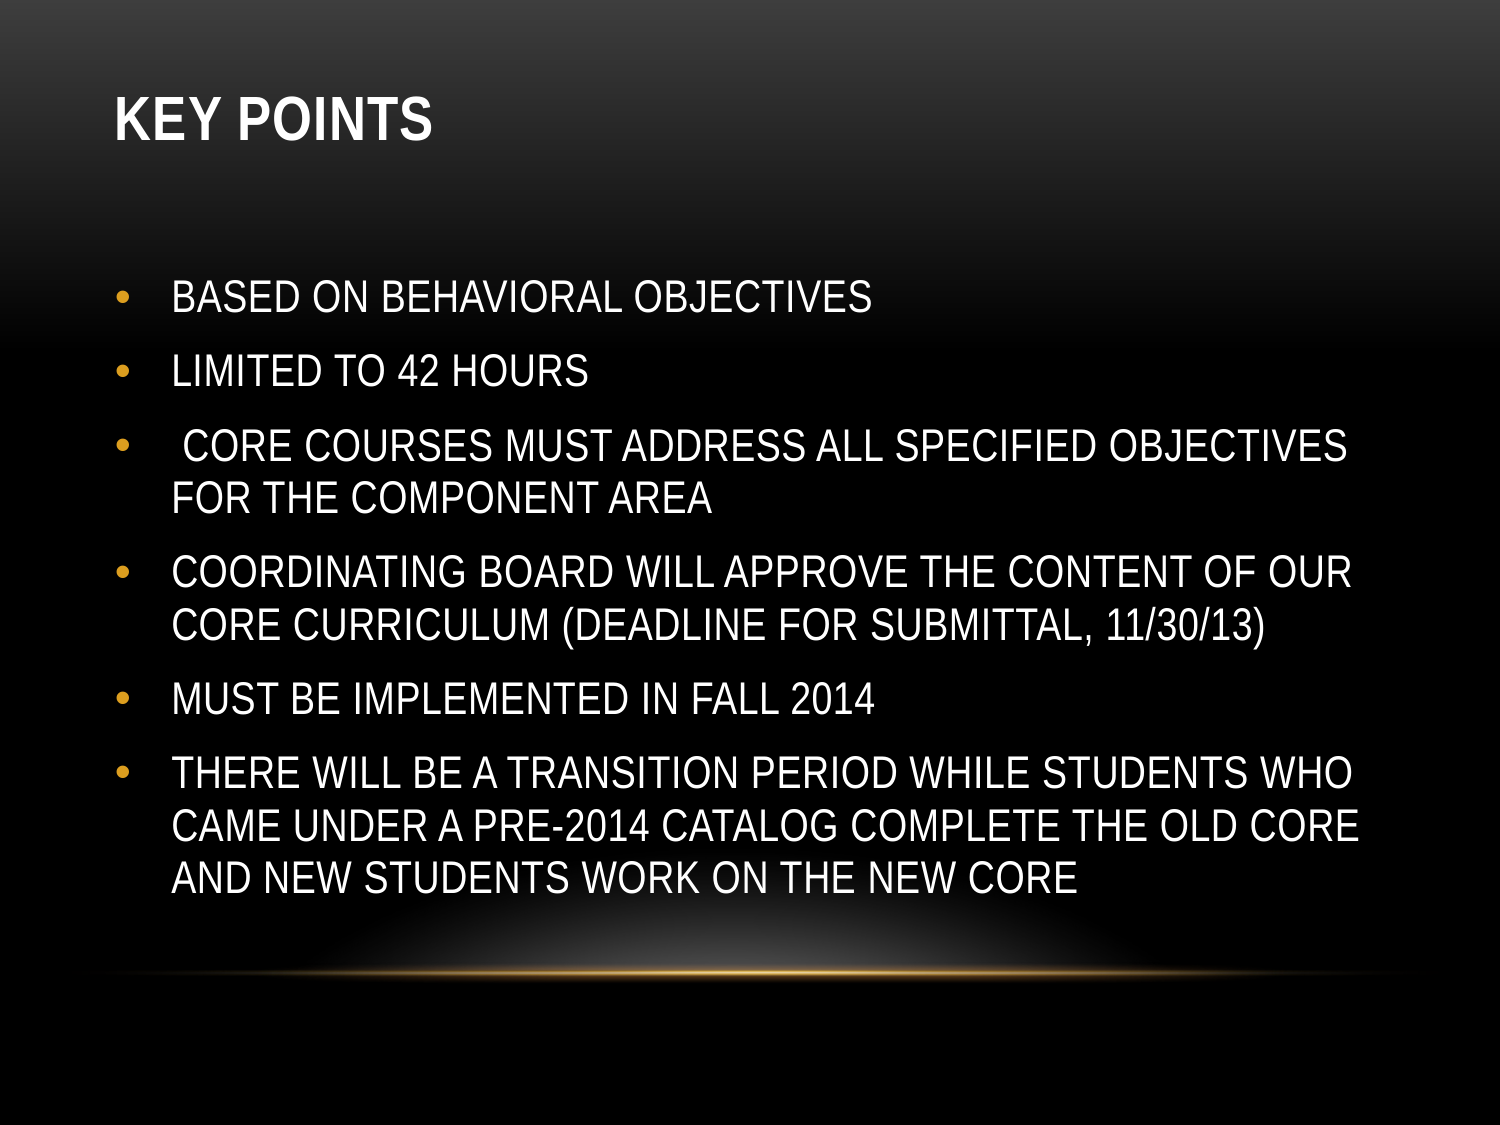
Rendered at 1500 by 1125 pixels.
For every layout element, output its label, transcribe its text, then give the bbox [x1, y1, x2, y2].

list BASED ON BEHAVIORAL OBJECTIVES LIMITED TO 42 HOURS CORE COURSES MUST ADDRESS ALL SPECIFIED OBJECTIVES FOR THE COMPONENT AREA COORDINATING BOARD WILL APPROVE THE CONTENT OF OUR CORE CURRICULUM (DEADLINE FOR SUBMITTAL, 11/30/13) MUST BE IMPLEMENTED IN FALL 2014 THERE WILL BE A TRANSITION PERIOD WHILE STUDENTS WHO CAME UNDER A PRE-2014 CATALOG COMPLETE THE OLD CORE AND NEW STUDENTS WORK ON THE NEW CORE [99, 262, 1400, 938]
title KEY POINTS [99, 45, 1400, 233]
picture [0, 0, 1500, 1125]
